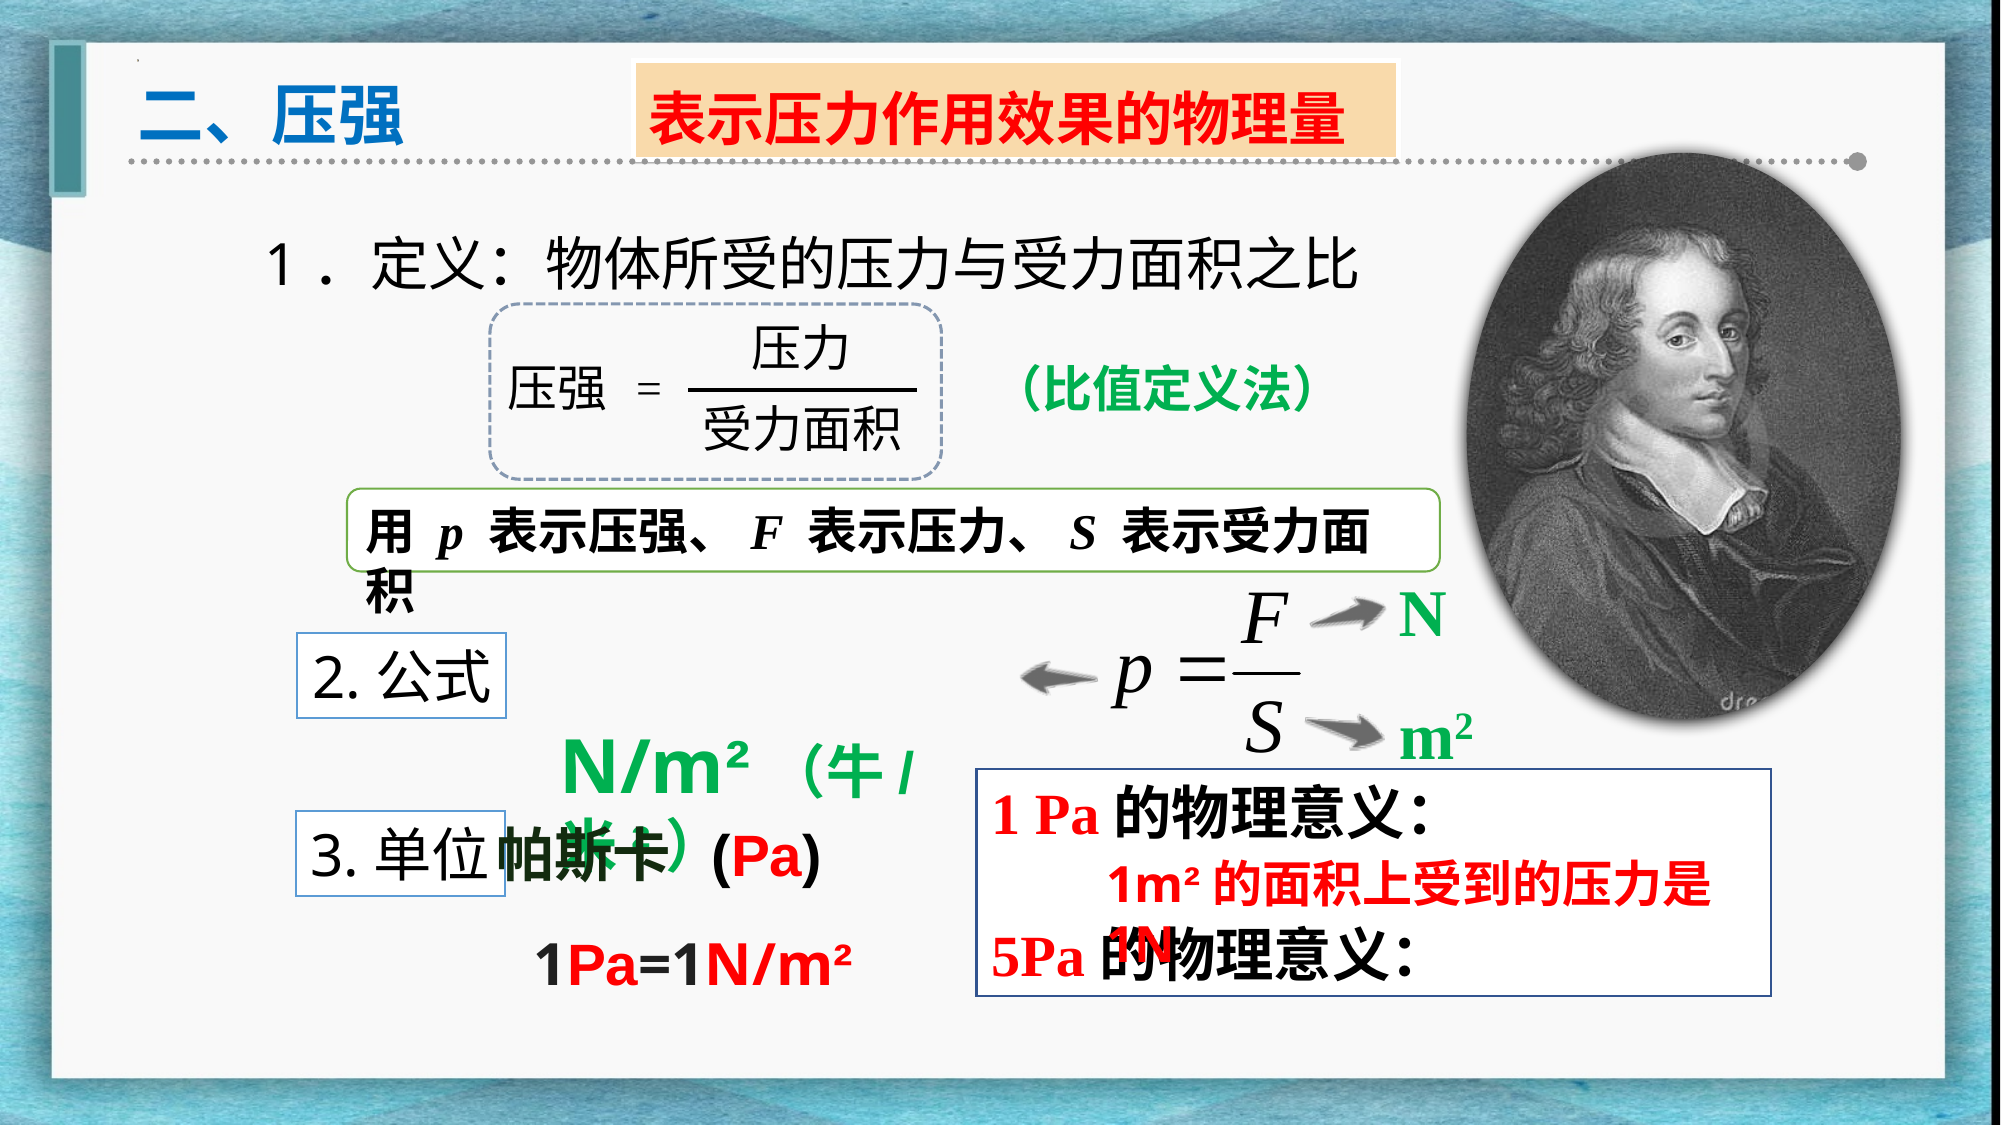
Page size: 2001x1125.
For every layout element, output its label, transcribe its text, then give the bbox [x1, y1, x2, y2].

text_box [492, 309, 948, 466]
text_box [488, 319, 492, 462]
text_box 1Pa=1N/m² [519, 919, 868, 1005]
text_box 1 Pa的物理意义： 5Pa的物理意义： [975, 768, 1772, 997]
text_box （比值定义法） [977, 349, 1358, 425]
text_box 1m²的面积上受到的压力是1N [1091, 845, 1764, 981]
text_box 帕斯卡 [481, 811, 696, 896]
text_box [500, 302, 931, 309]
text_box 用 p 表示压强、F 表示压力、S 表示受力面积 [345, 487, 1441, 573]
text_box [493, 466, 938, 481]
text_box 二、压强 [123, 65, 536, 161]
text_box (Pa) [696, 811, 950, 896]
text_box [1093, 570, 1318, 770]
picture [0, 0, 2001, 1125]
text_box N/m²（牛/米²） [544, 621, 982, 887]
text_box 表示压力作用效果的物理量 [633, 60, 1399, 160]
text_box 2.公式 [296, 632, 507, 719]
text_box 3.单位 [295, 810, 506, 897]
text_box 1．定义：物体所受的压力与受力面积之比 [250, 205, 1466, 305]
text_box N [1383, 562, 1451, 658]
text_box m2 [1384, 685, 1513, 768]
